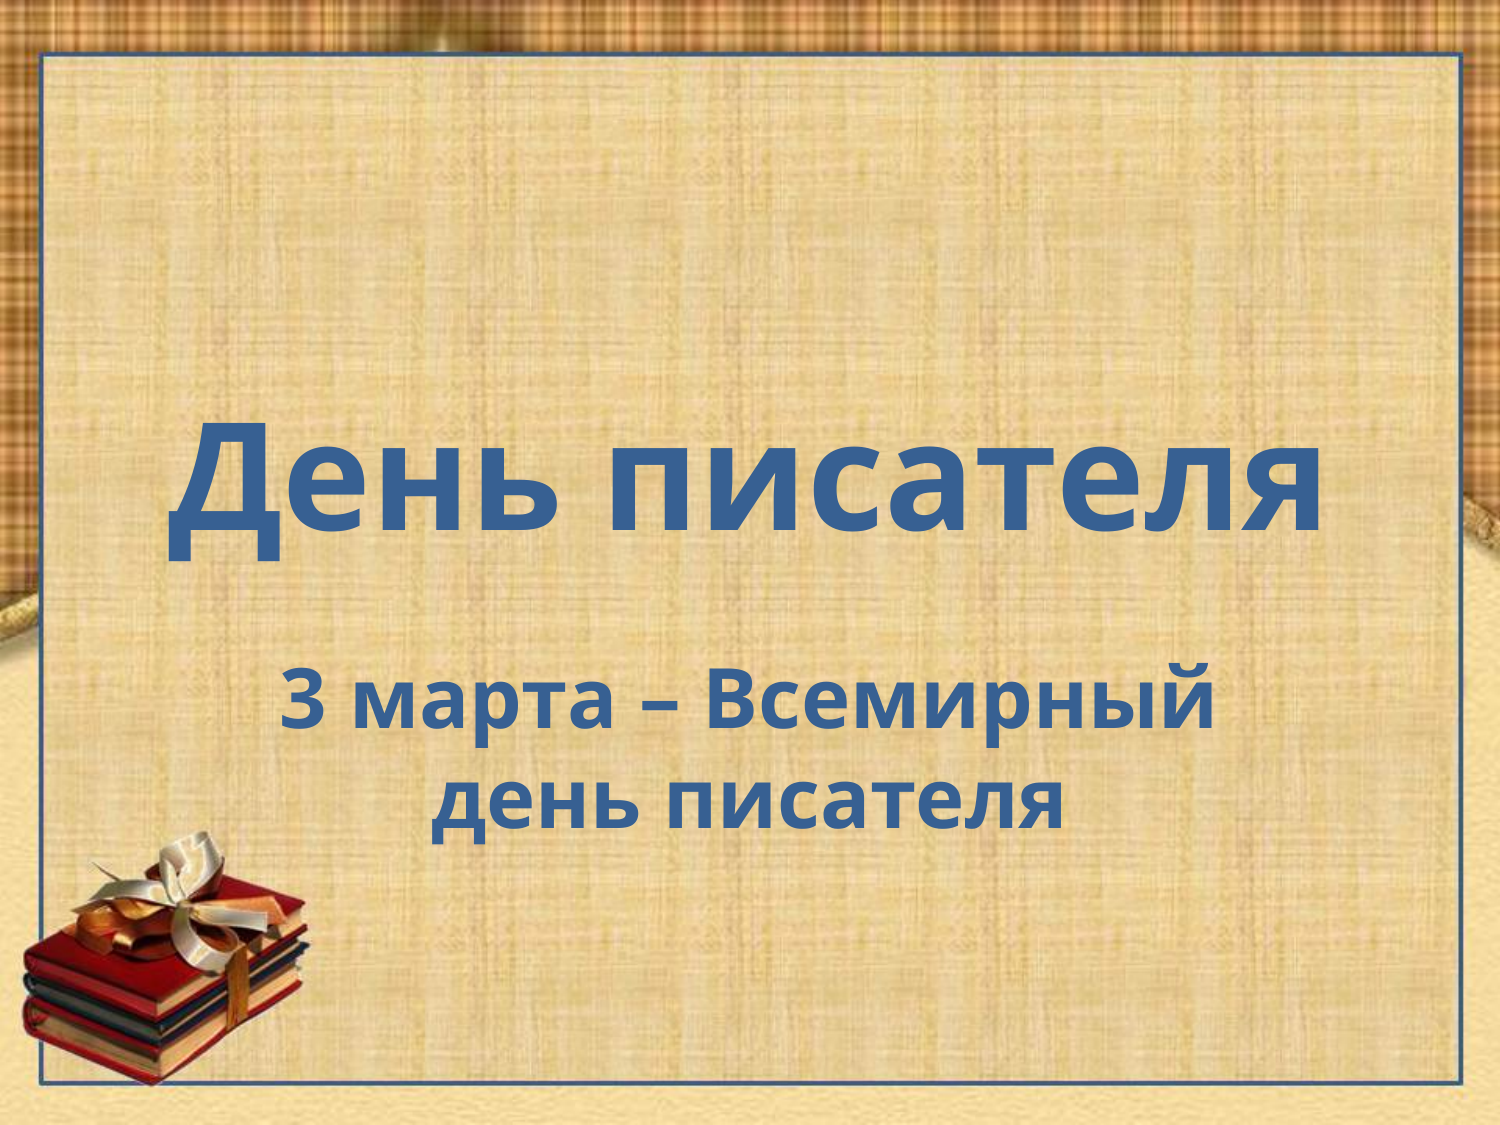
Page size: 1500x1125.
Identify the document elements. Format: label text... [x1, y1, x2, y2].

picture [0, 0, 1500, 1125]
subtitle 3 марта – Всемирный день писателя [225, 637, 1275, 925]
title День писателя [112, 349, 1388, 591]
